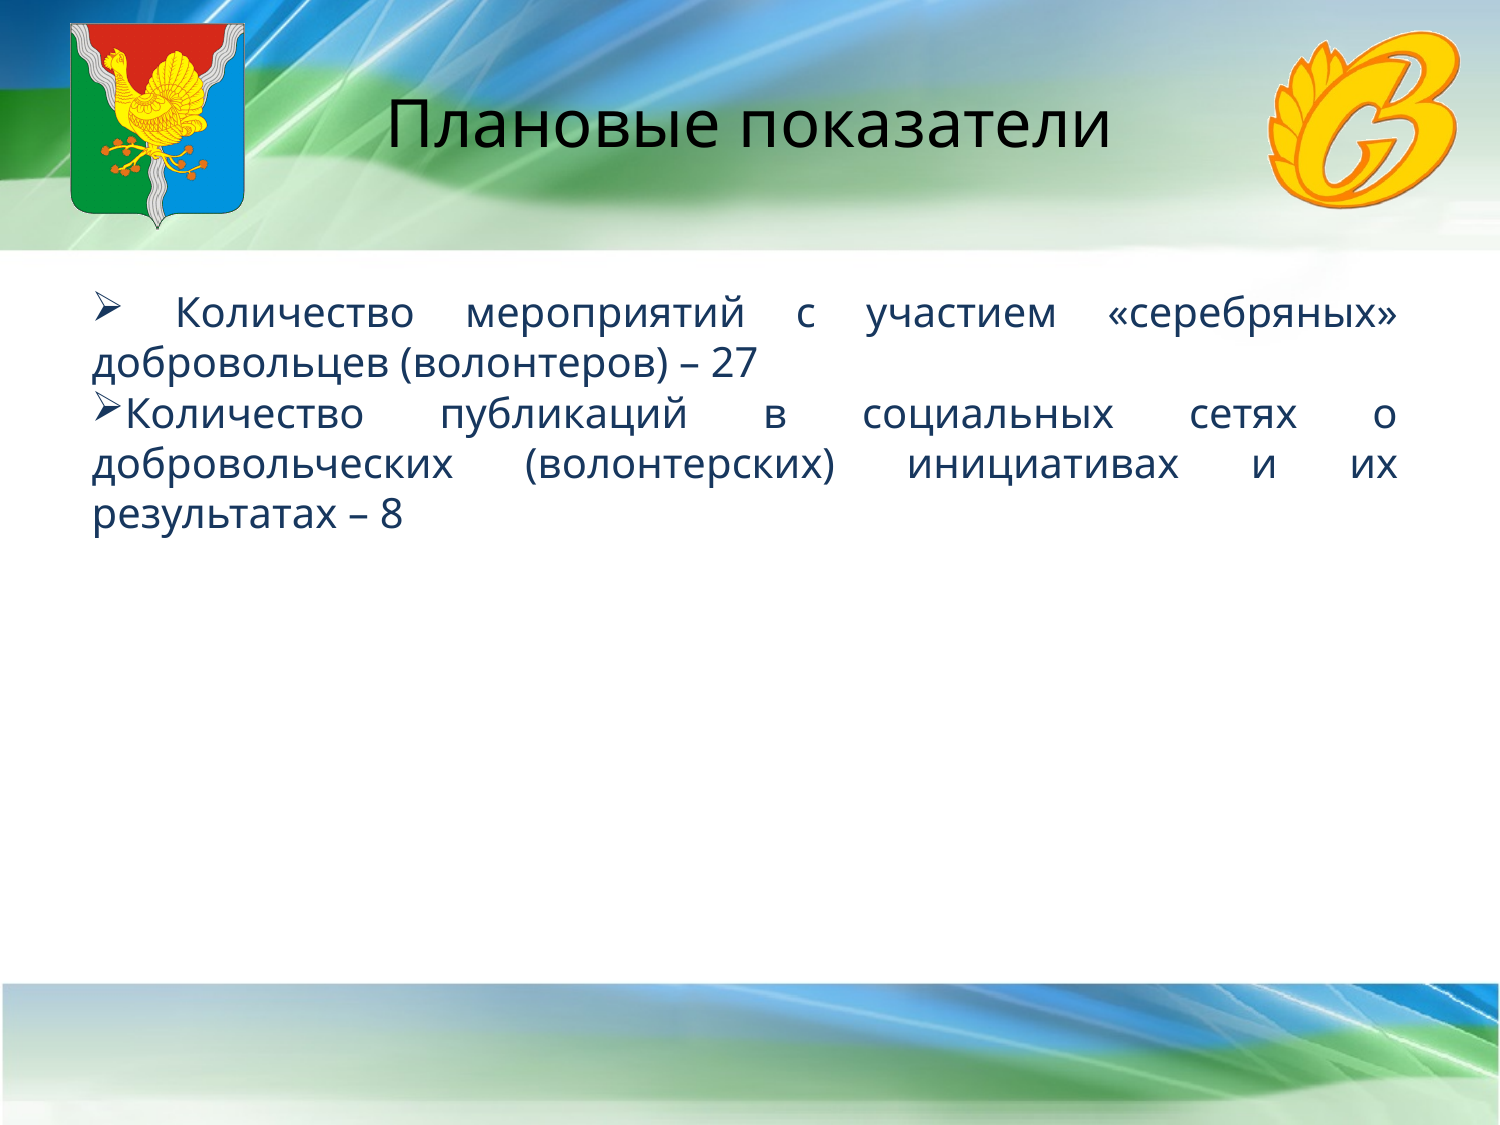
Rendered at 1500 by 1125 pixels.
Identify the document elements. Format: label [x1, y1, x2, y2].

picture [70, 23, 247, 231]
picture [1241, 6, 1489, 235]
list [0, 0, 1500, 1125]
